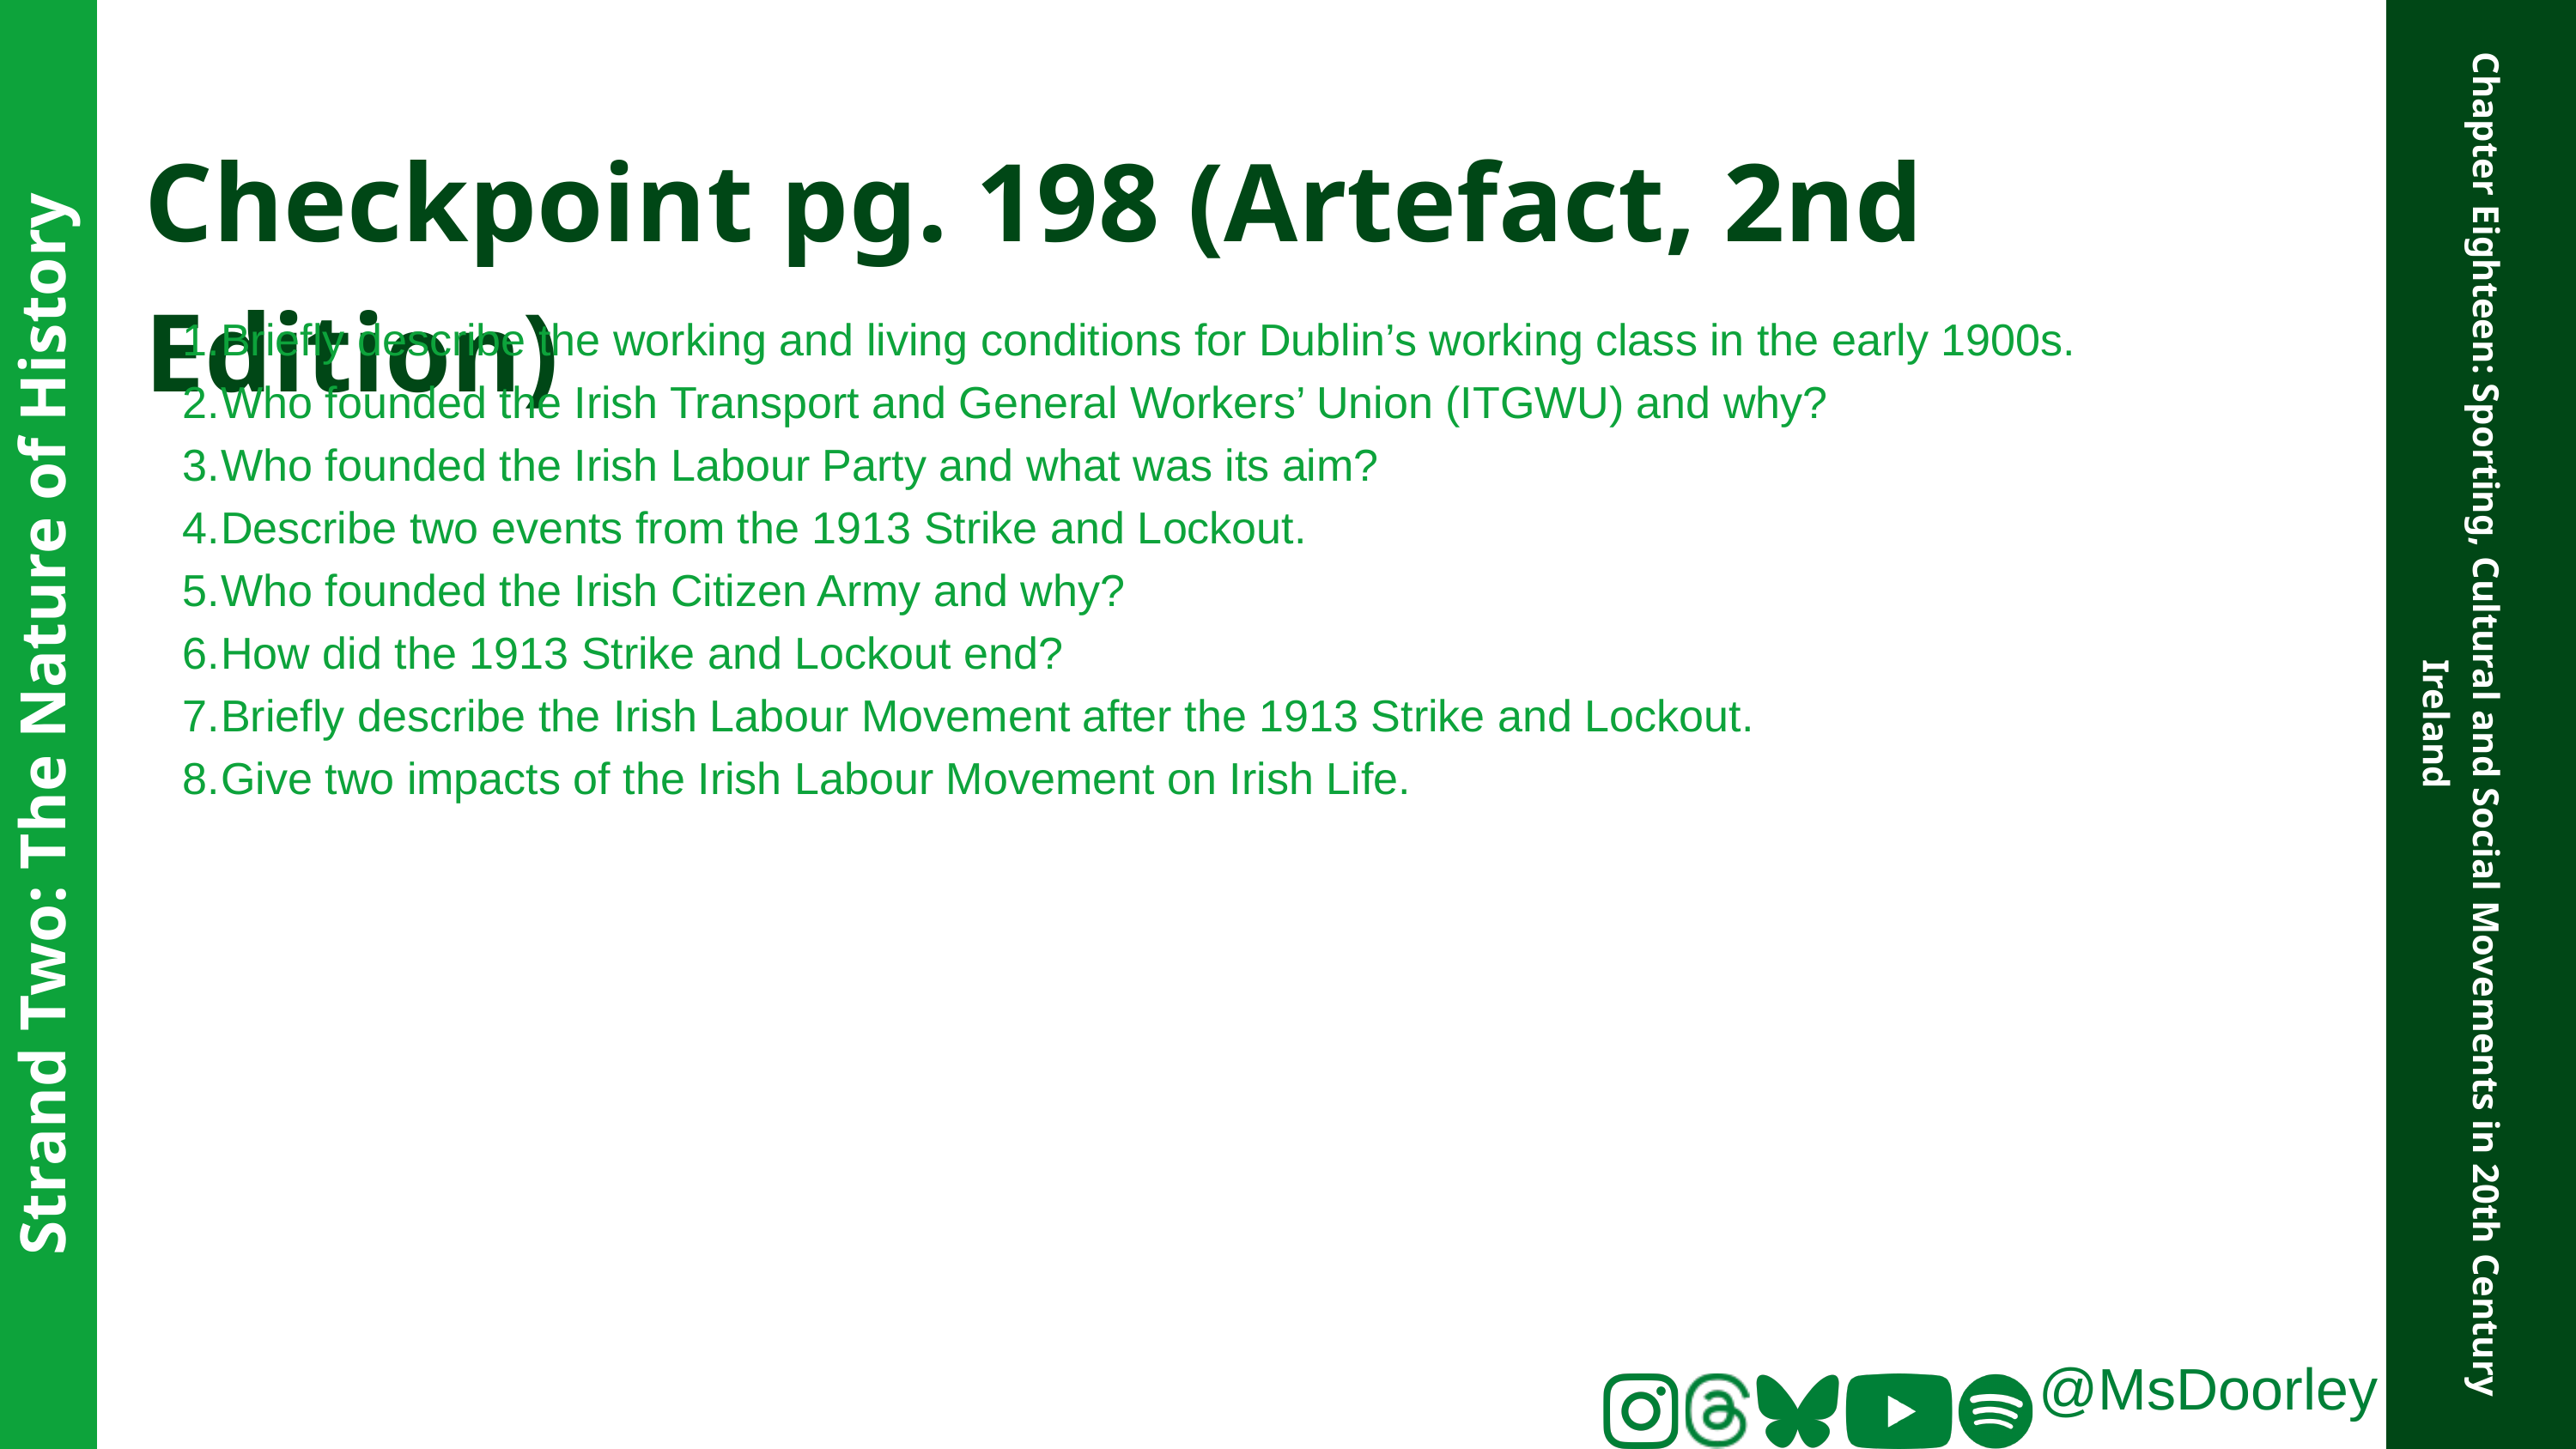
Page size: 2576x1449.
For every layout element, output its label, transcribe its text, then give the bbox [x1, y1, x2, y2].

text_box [0, 0, 97, 1449]
text_box Checkpoint pg. 198 (Artefact, 2nd Edition) [144, 112, 2344, 302]
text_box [1603, 1373, 2386, 1449]
text_box Briefly describe the working and living conditions for Dublin’s working class in the early 1900s. Who founded the Irish Transport and General Workers’ Union (ITGWU) and why? Who founded the Irish Labour Party and what was its aim? Describe two events from the 1913 Strike and Lockout. Who founded the Irish Citizen Army and why? How did the 1913 Strike and Lockout end? Briefly describe the Irish Labour Movement after the 1913 Strike and Lockout. Give two impacts of the Irish Labour Movement on Irish Life. [144, 302, 2344, 803]
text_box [2385, 0, 2576, 1449]
